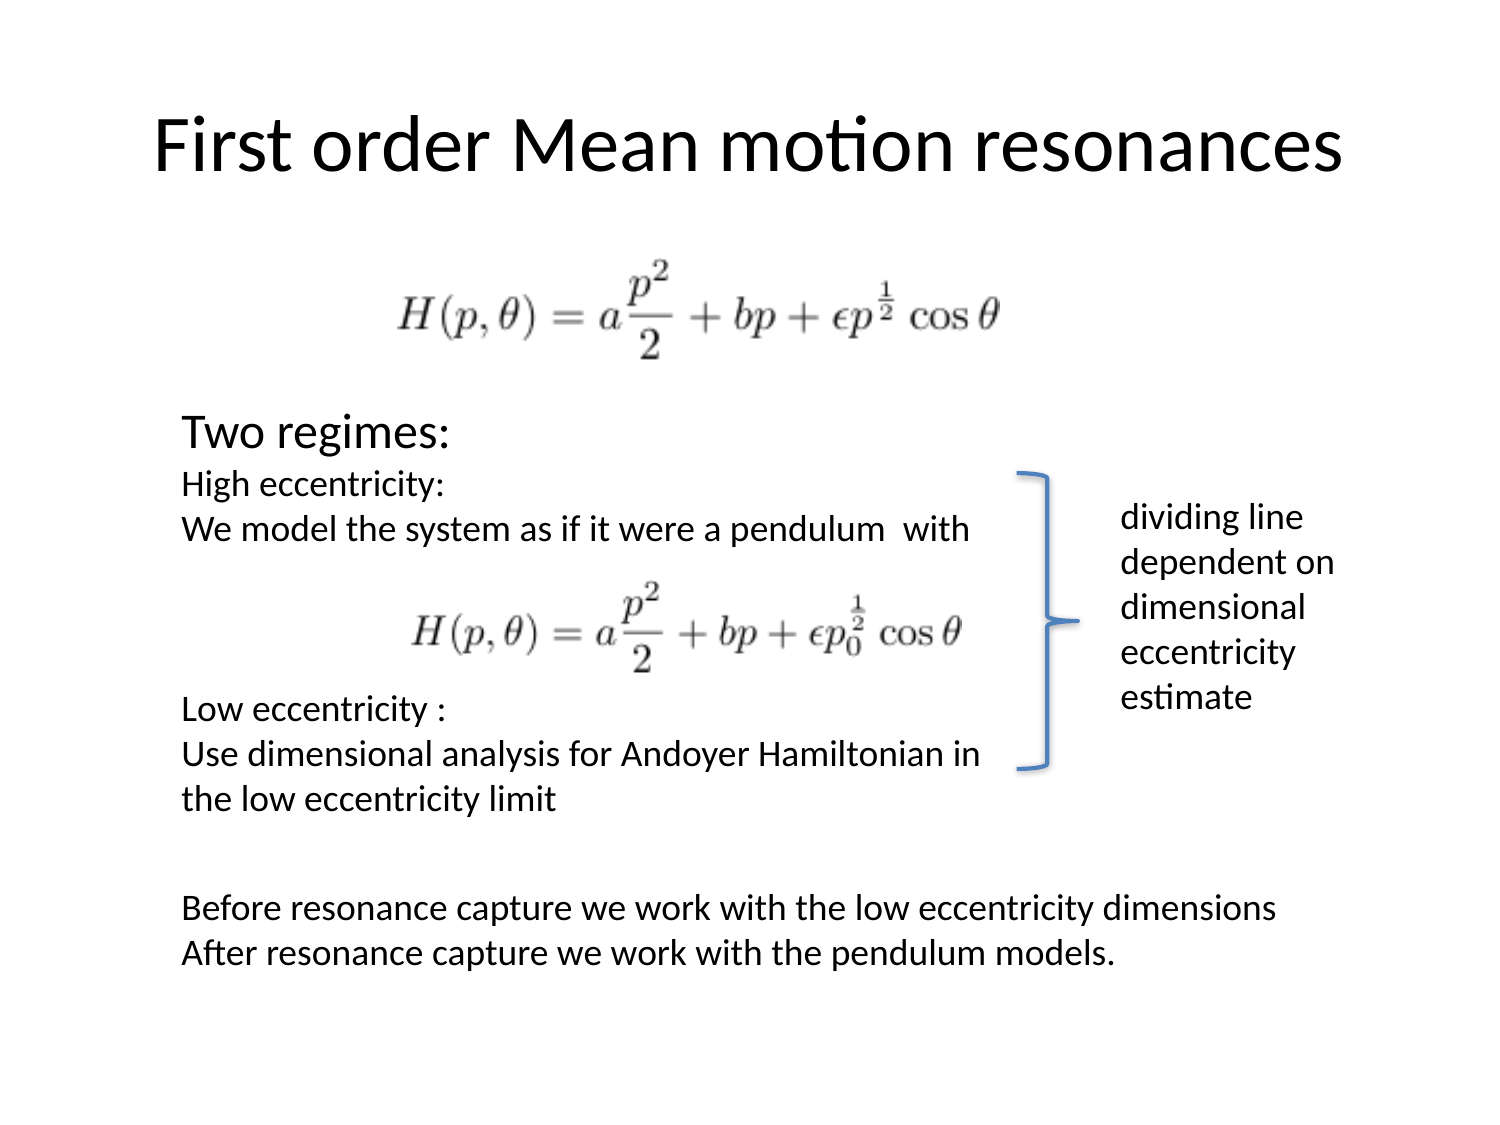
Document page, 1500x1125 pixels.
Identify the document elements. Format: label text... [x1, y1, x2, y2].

text_box Before resonance capture we work with the low eccentricity dimensions After resonance capture we work with the pendulum models. [166, 875, 1317, 981]
text_box [1016, 470, 1080, 772]
title First order Mean motion resonances [75, 45, 1425, 233]
text_box dividing line dependent on dimensional eccentricity estimate [1105, 484, 1425, 725]
text_box Two regimes: High eccentricity: We model the system as if it were a pendulum with Low eccentricity : Use dimensional analysis for Andoyer Hamiltonian in the low eccentricity limit [166, 391, 1014, 871]
picture [396, 258, 1001, 362]
picture [410, 580, 962, 675]
